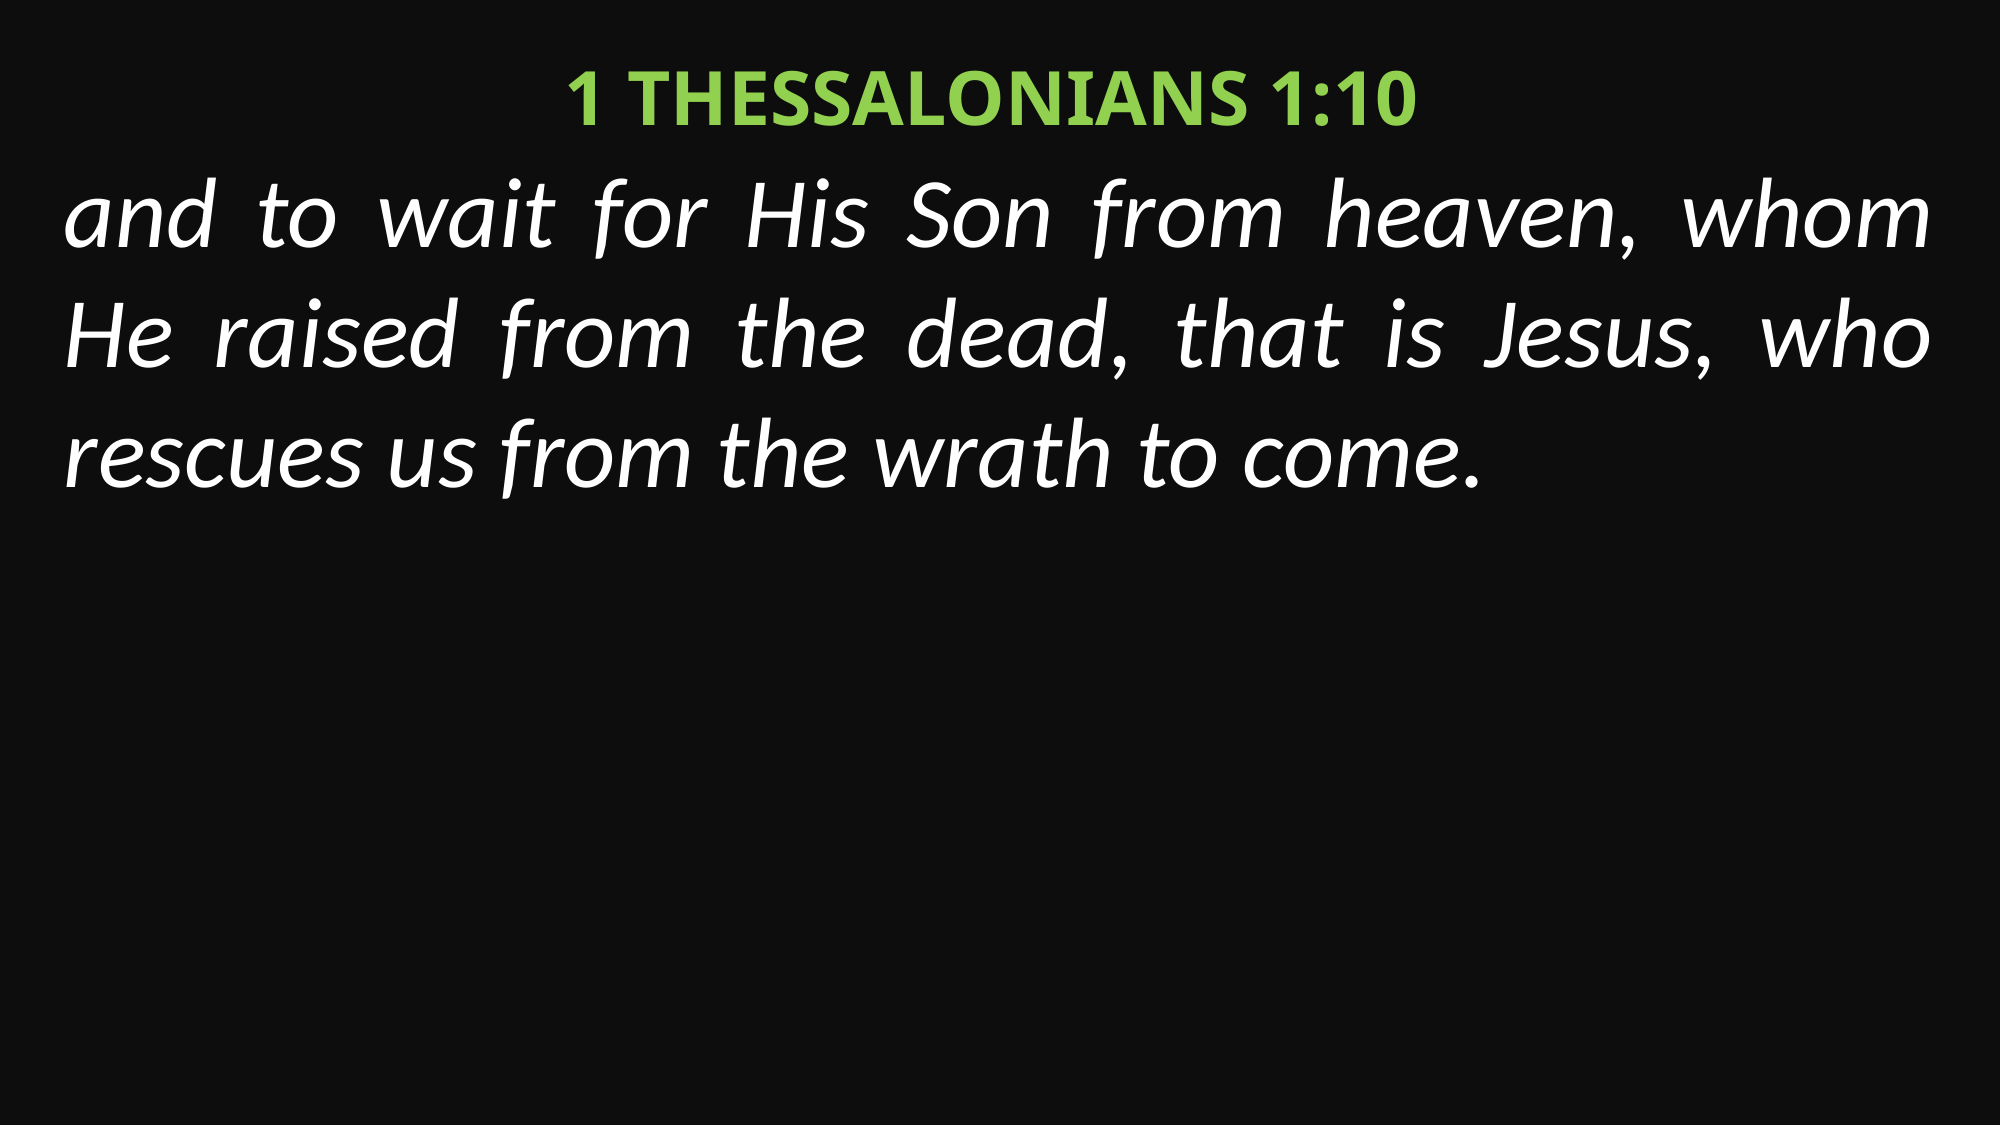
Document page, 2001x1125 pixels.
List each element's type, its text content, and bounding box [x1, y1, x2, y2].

subtitle 1 Thessalonians 1:10 [34, 42, 1951, 184]
text_box and to wait for His Son from heaven, whom He raised from the dead, that is Jesus, who rescues us from the wrath to come. [49, 139, 1951, 515]
